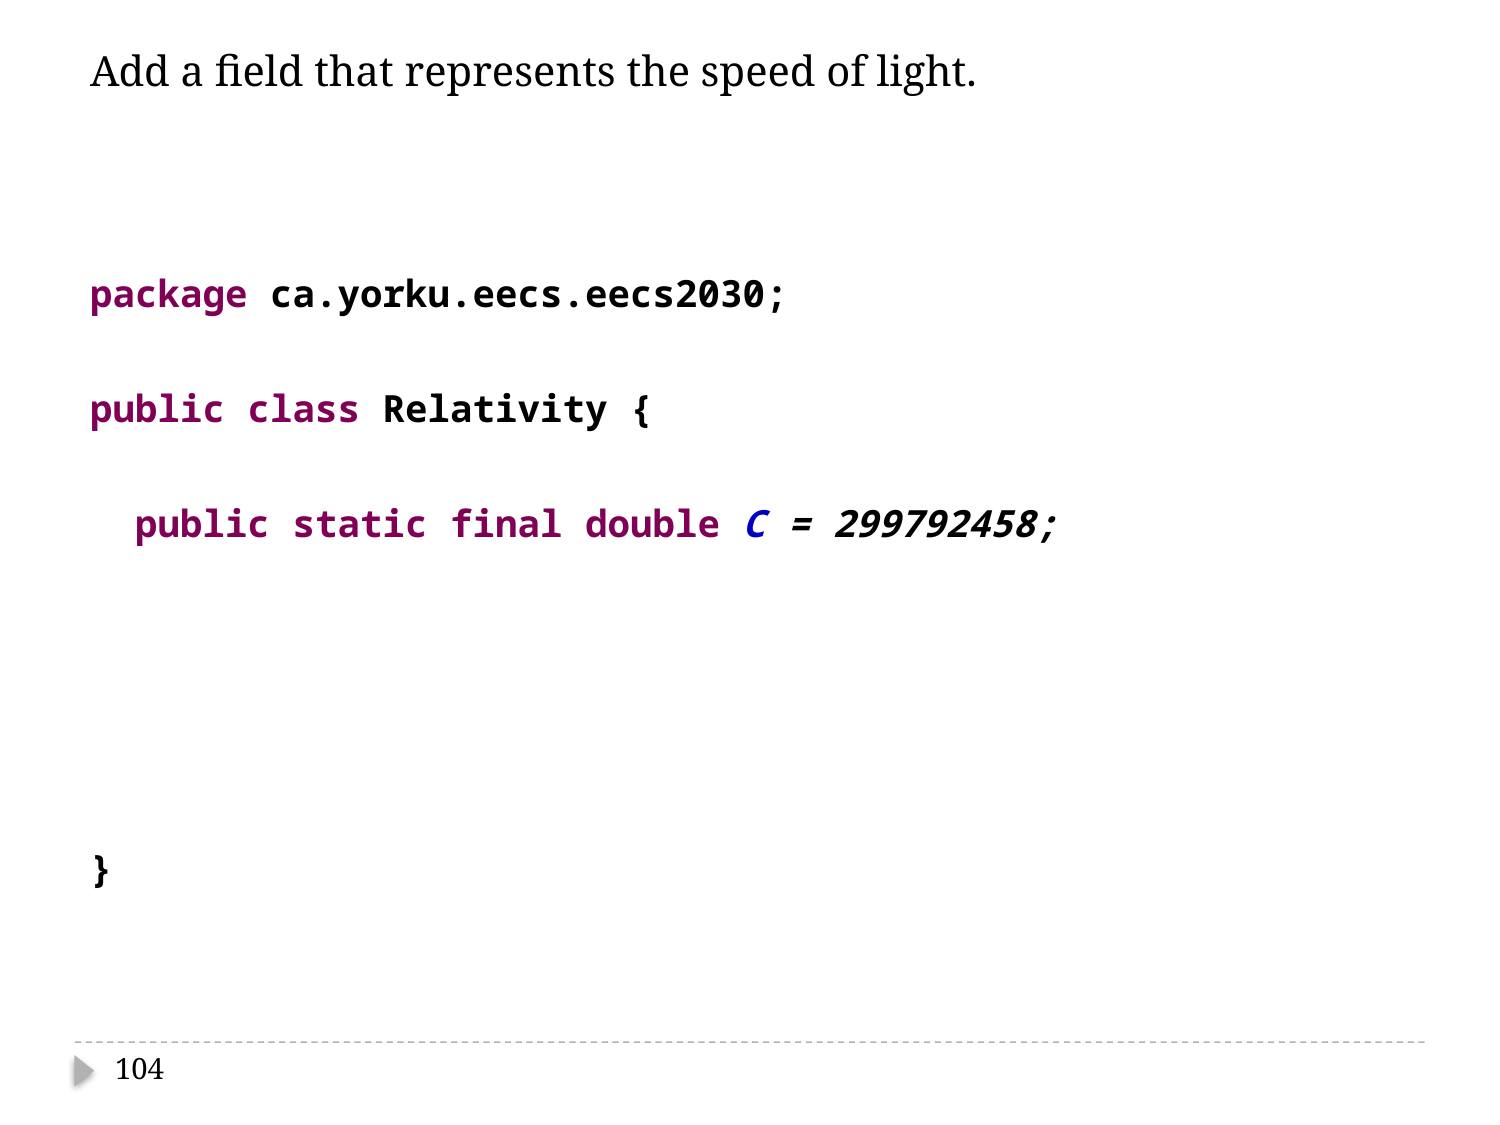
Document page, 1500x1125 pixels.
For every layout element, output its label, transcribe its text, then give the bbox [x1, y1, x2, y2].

slide_number 104 [100, 1042, 426, 1103]
list package ca.yorku.eecs.eecs2030; public class Relativity { public static final double C = 299792458; public static double massEnergy(double mass) { return mass * Relativity.C * Relativity.C; } } [74, 262, 1426, 1011]
list Add a field that represents the speed of light. [74, 37, 1426, 251]
